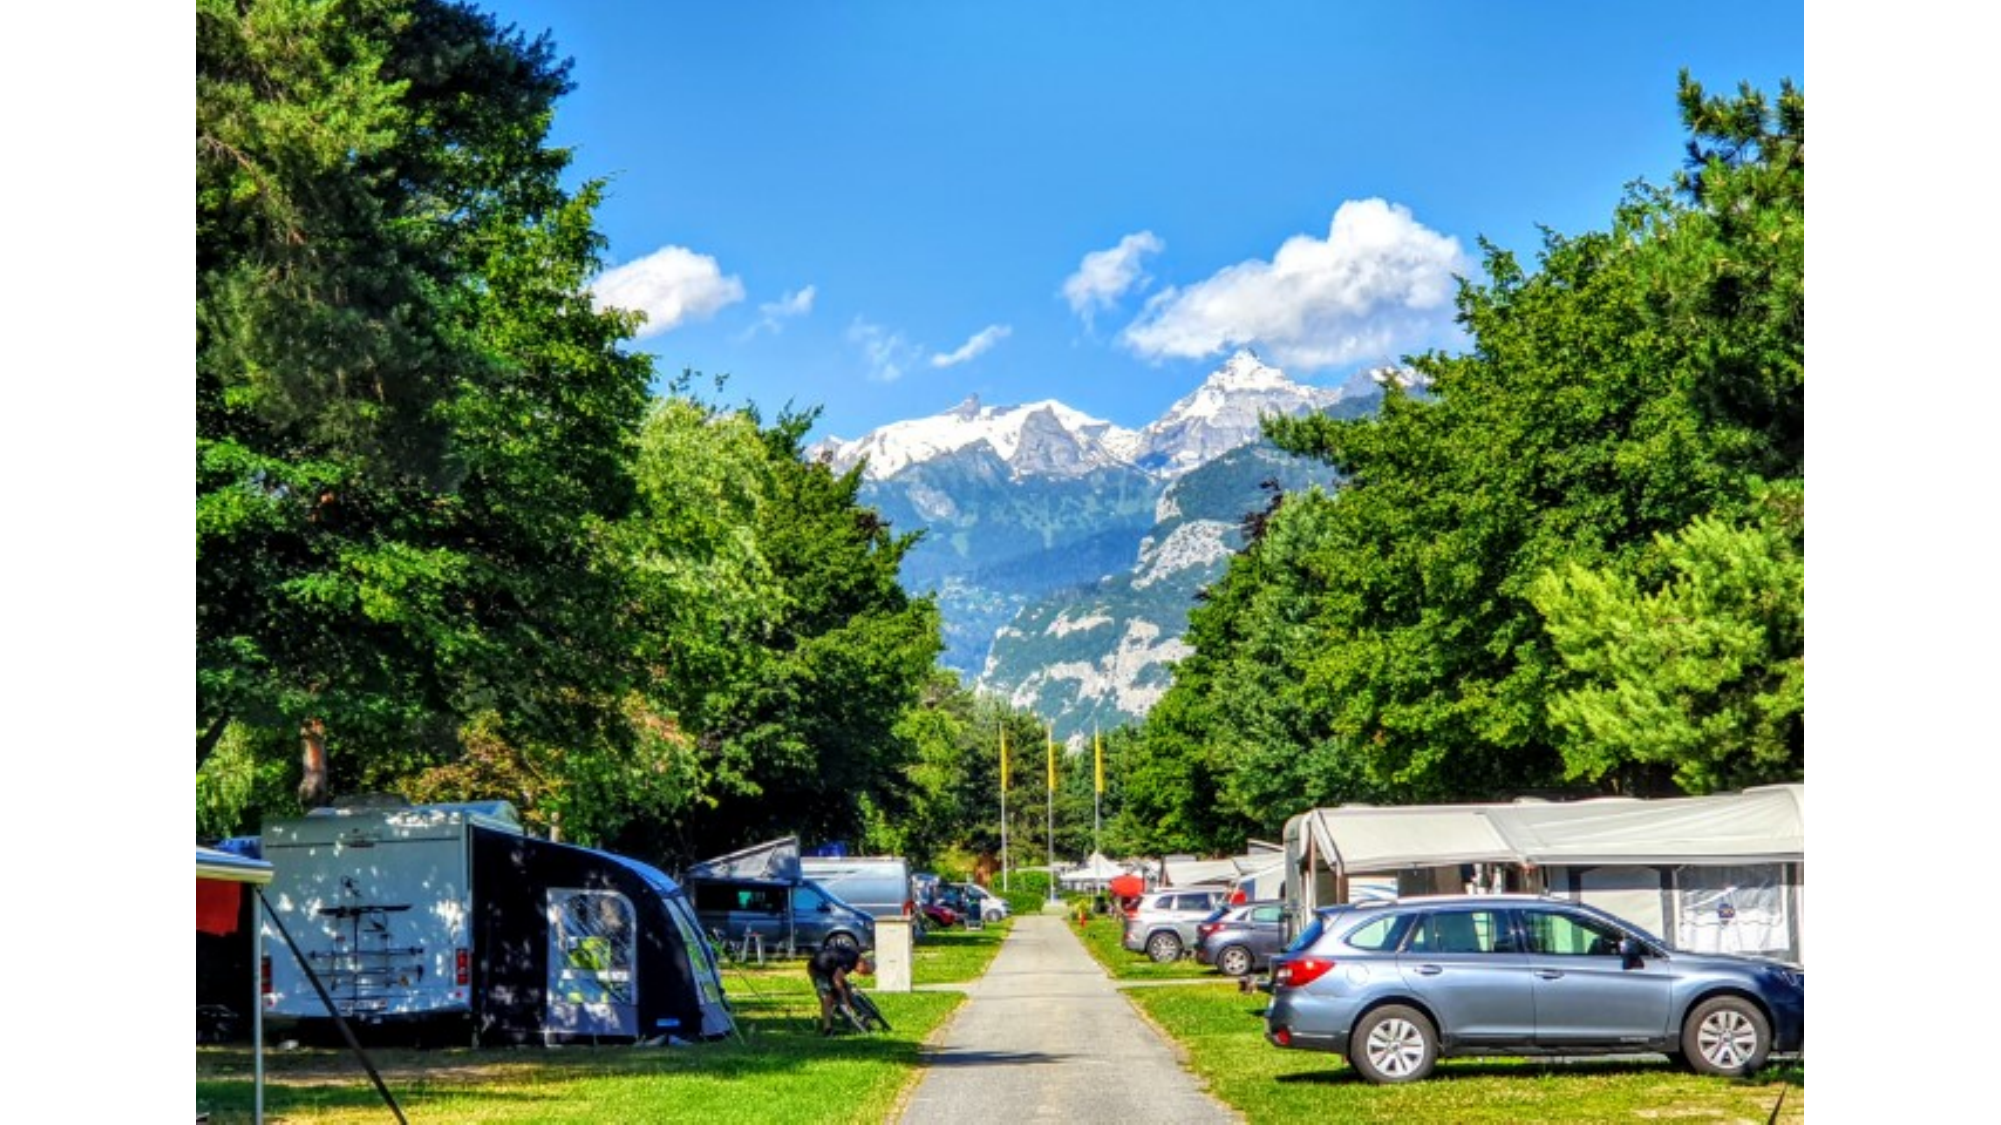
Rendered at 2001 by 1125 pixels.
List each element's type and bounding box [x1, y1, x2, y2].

picture [196, 0, 1804, 1125]
